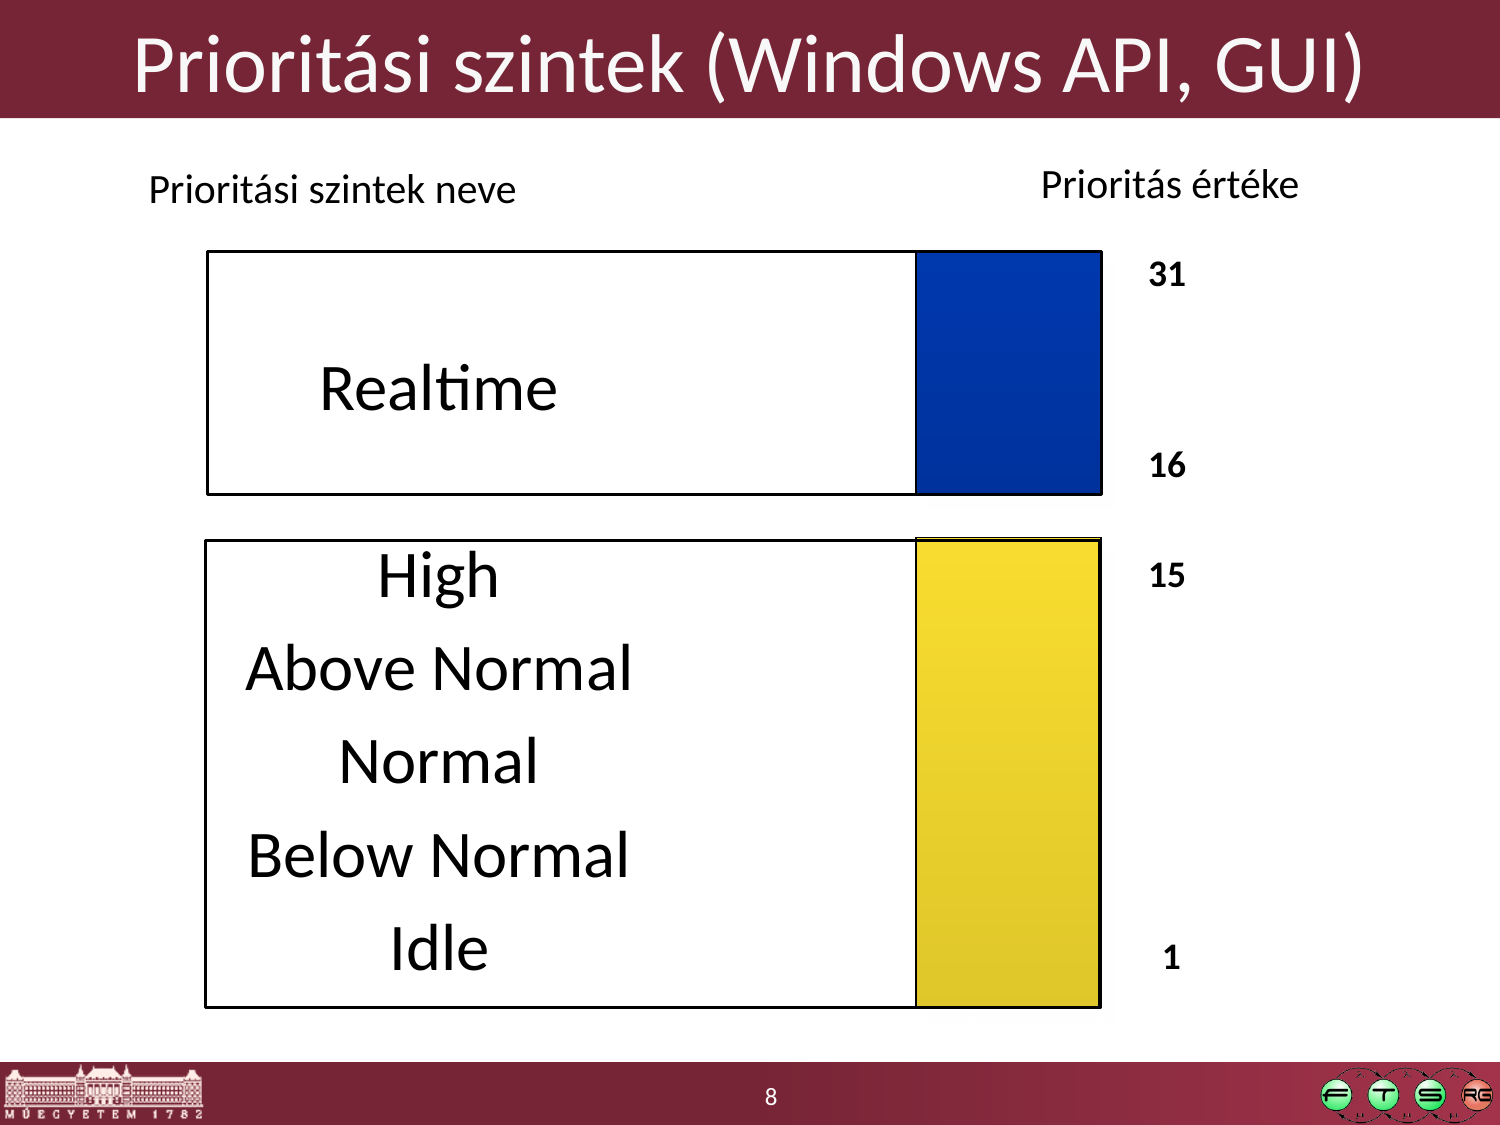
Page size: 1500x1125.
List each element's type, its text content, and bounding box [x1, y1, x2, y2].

list Realtime High Above Normal Normal Below Normal Idle [180, 149, 699, 1063]
text_box Prioritási szintek neve [59, 154, 606, 220]
title Prioritási szintek (Windows API, GUI) [0, 0, 1500, 119]
text_box [915, 537, 1102, 1008]
picture [1318, 1065, 1494, 1125]
text_box [207, 251, 1102, 495]
slide_number 8 [527, 1066, 1015, 1125]
text_box 15 1 [1123, 542, 1211, 986]
text_box Prioritás értéke [897, 149, 1444, 215]
picture [0, 1063, 209, 1123]
text_box 31 16 [1123, 241, 1211, 493]
text_box [205, 540, 1100, 1008]
